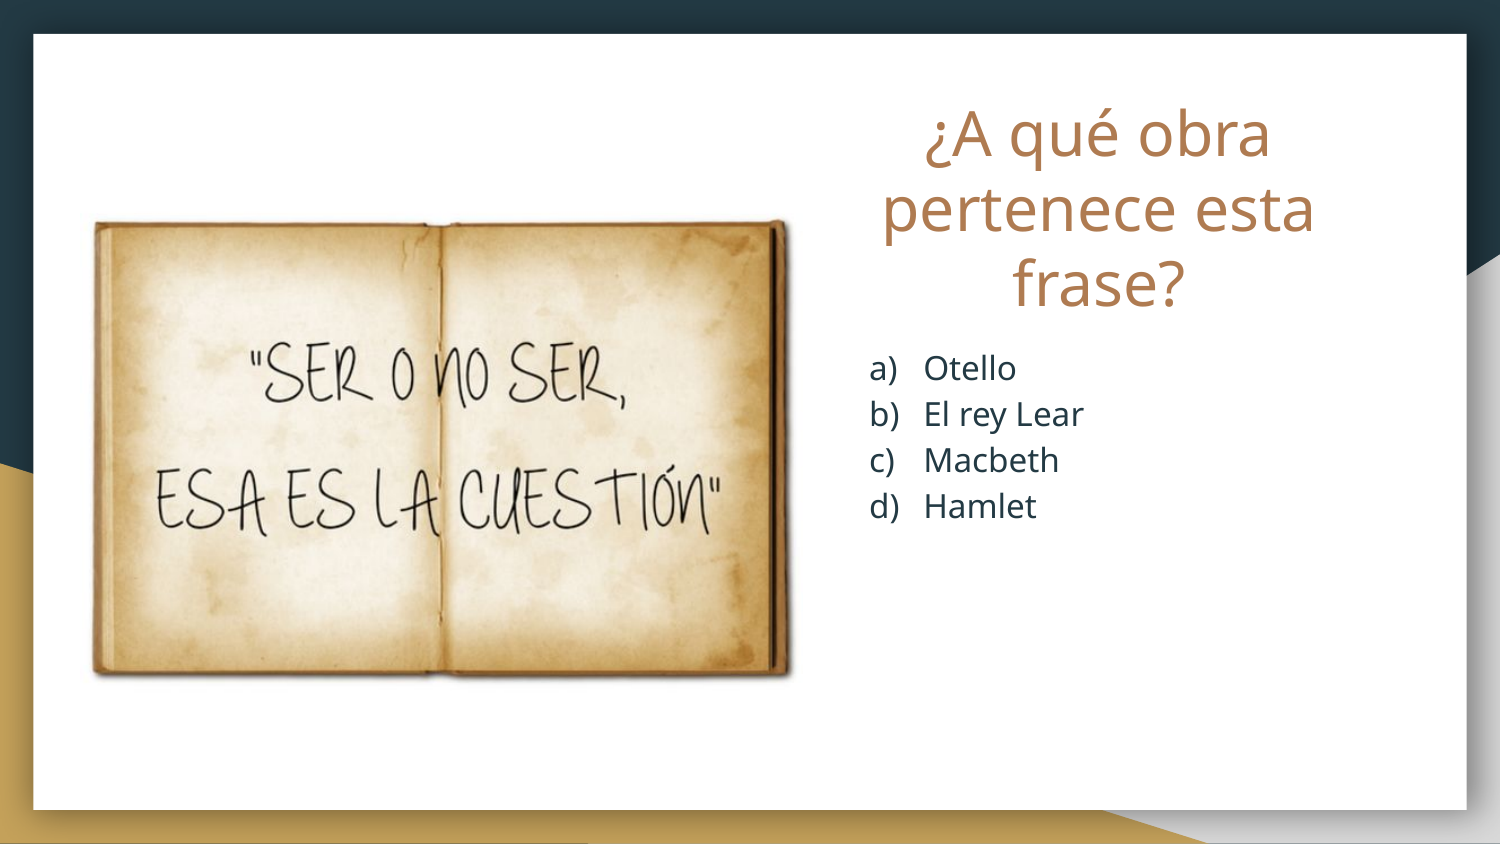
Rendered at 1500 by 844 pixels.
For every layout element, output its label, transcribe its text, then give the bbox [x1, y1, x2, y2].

title ¿A qué obra pertenece esta frase? [829, 78, 1370, 236]
picture [80, 177, 803, 718]
list Otello El rey Lear Macbeth Hamlet [833, 326, 1366, 729]
